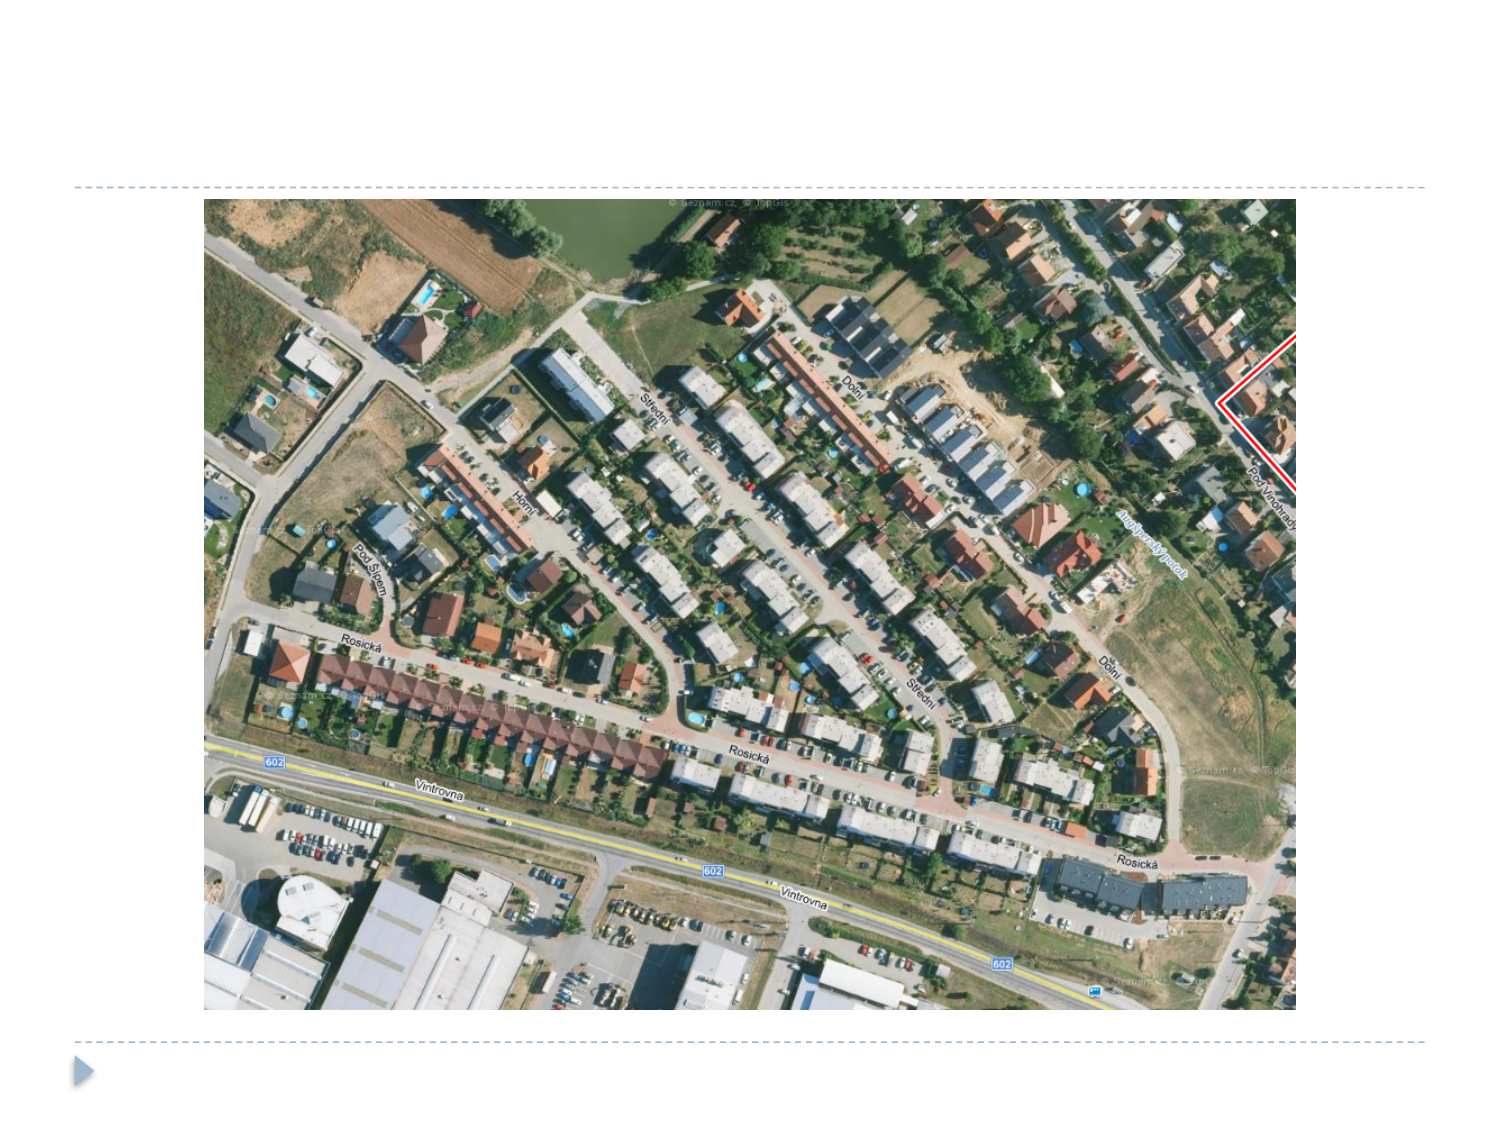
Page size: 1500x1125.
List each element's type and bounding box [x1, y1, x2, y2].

list [204, 199, 1296, 1011]
